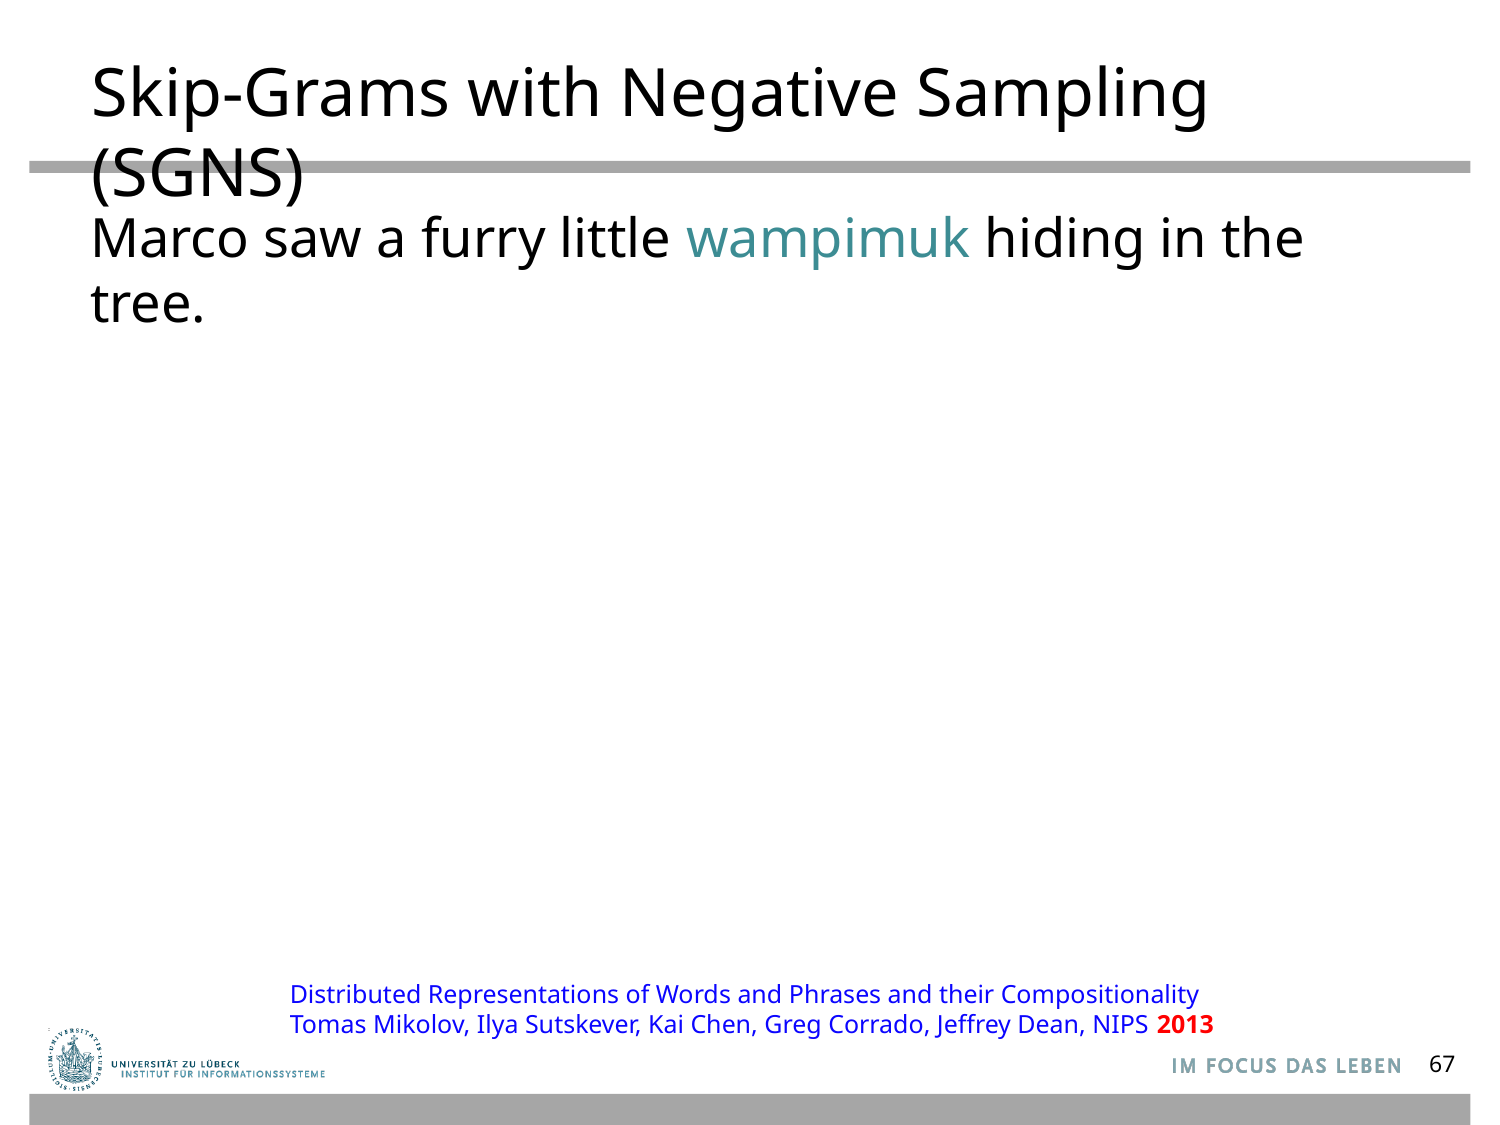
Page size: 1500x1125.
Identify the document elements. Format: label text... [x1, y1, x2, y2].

title Skip-Grams with Negative Sampling (SGNS) [76, 42, 1427, 126]
picture [1173, 1058, 1305, 1073]
slide_number 67 [1305, 1050, 1471, 1083]
text_box Distributed Representations of Words and Phrases and their Compositionality Tomas Mikolov, Ilya Sutskever, Kai Chen, Greg Corrado, Jeffrey Dean, NIPS 2013 [275, 971, 1229, 1046]
list Marco saw a furry little wampimuk hiding in the tree. [75, 196, 1425, 1012]
